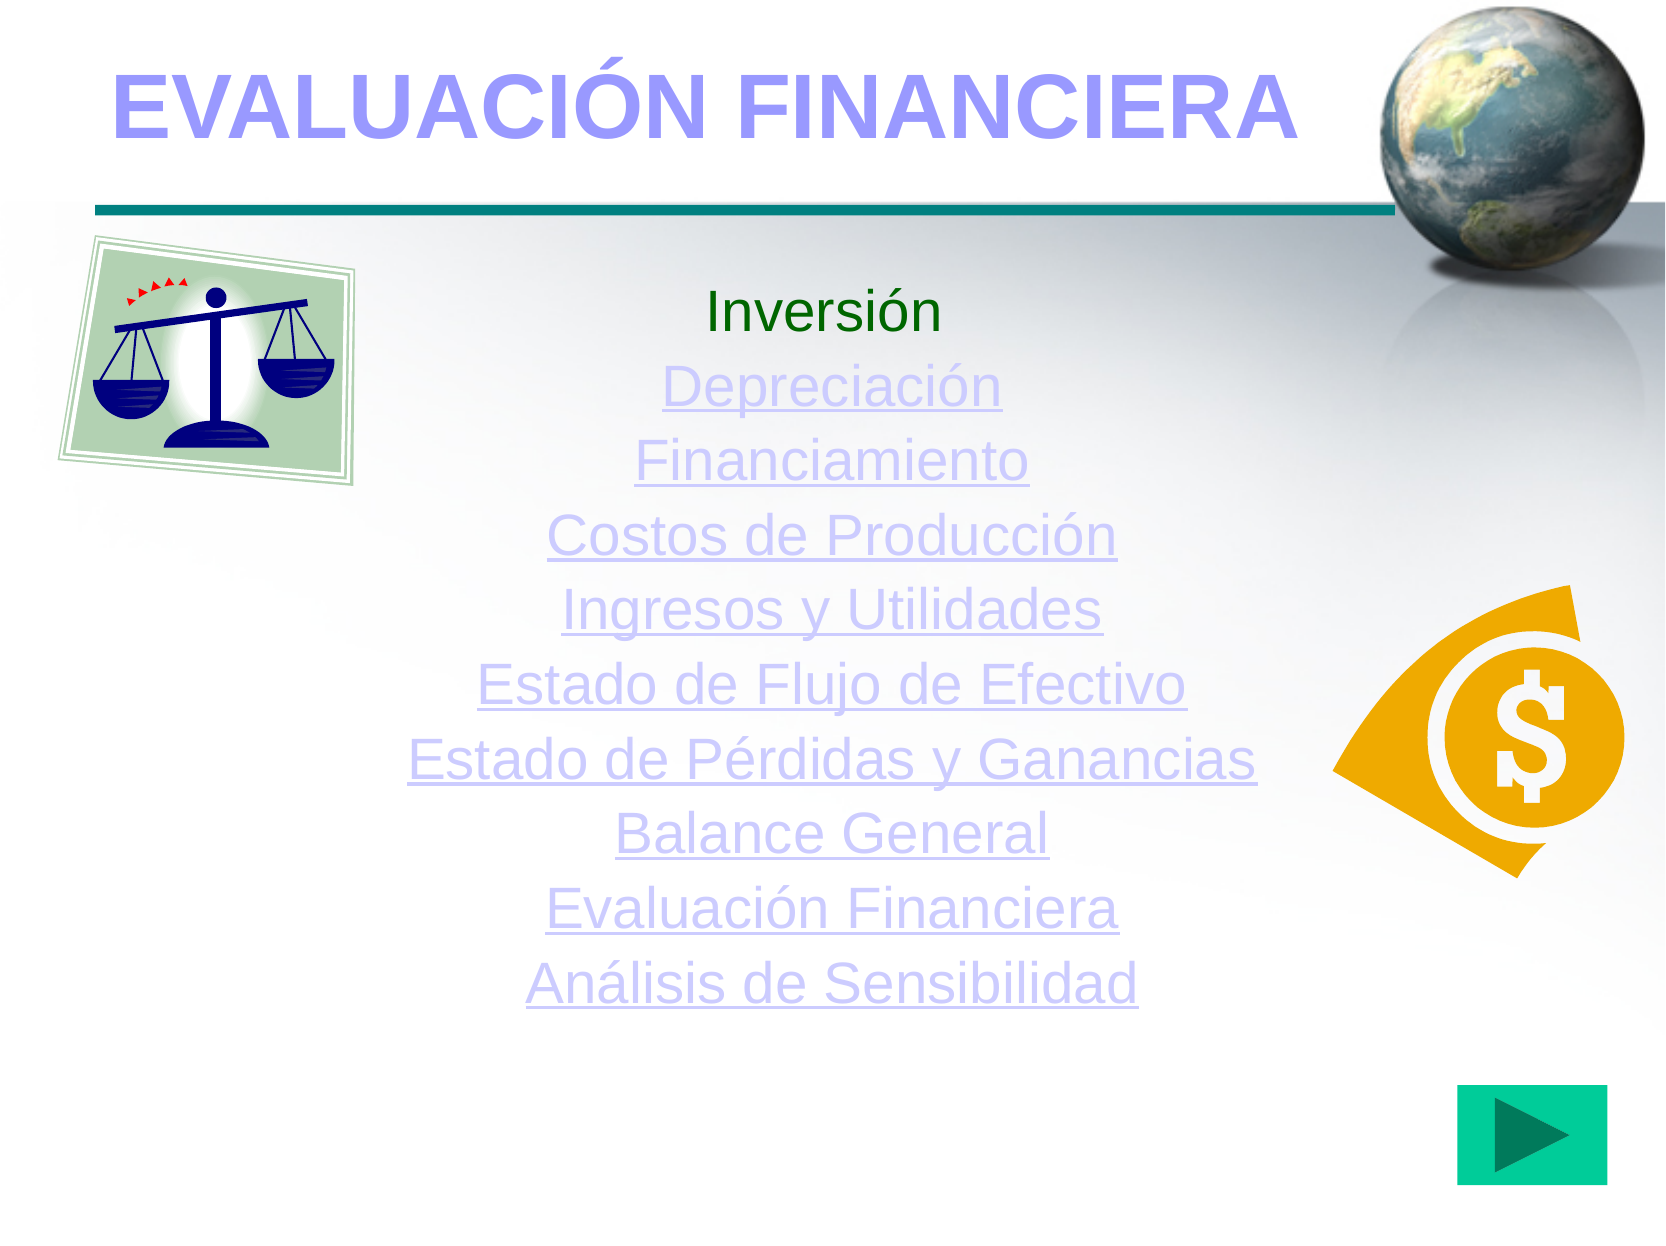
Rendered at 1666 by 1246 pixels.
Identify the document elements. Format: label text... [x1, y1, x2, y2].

text_box [1457, 1085, 1608, 1186]
picture [0, 0, 1666, 1246]
list Inversión Depreciación Financiamiento Costos de Producción Ingresos y Utilidades Estado de Flujo de Efectivo Estado de Pérdidas y Ganancias Balance General Evaluación Financiera Análisis de Sensibilidad [32, 272, 1633, 1073]
title EVALUACIÓN FINANCIERA [37, 24, 1375, 179]
